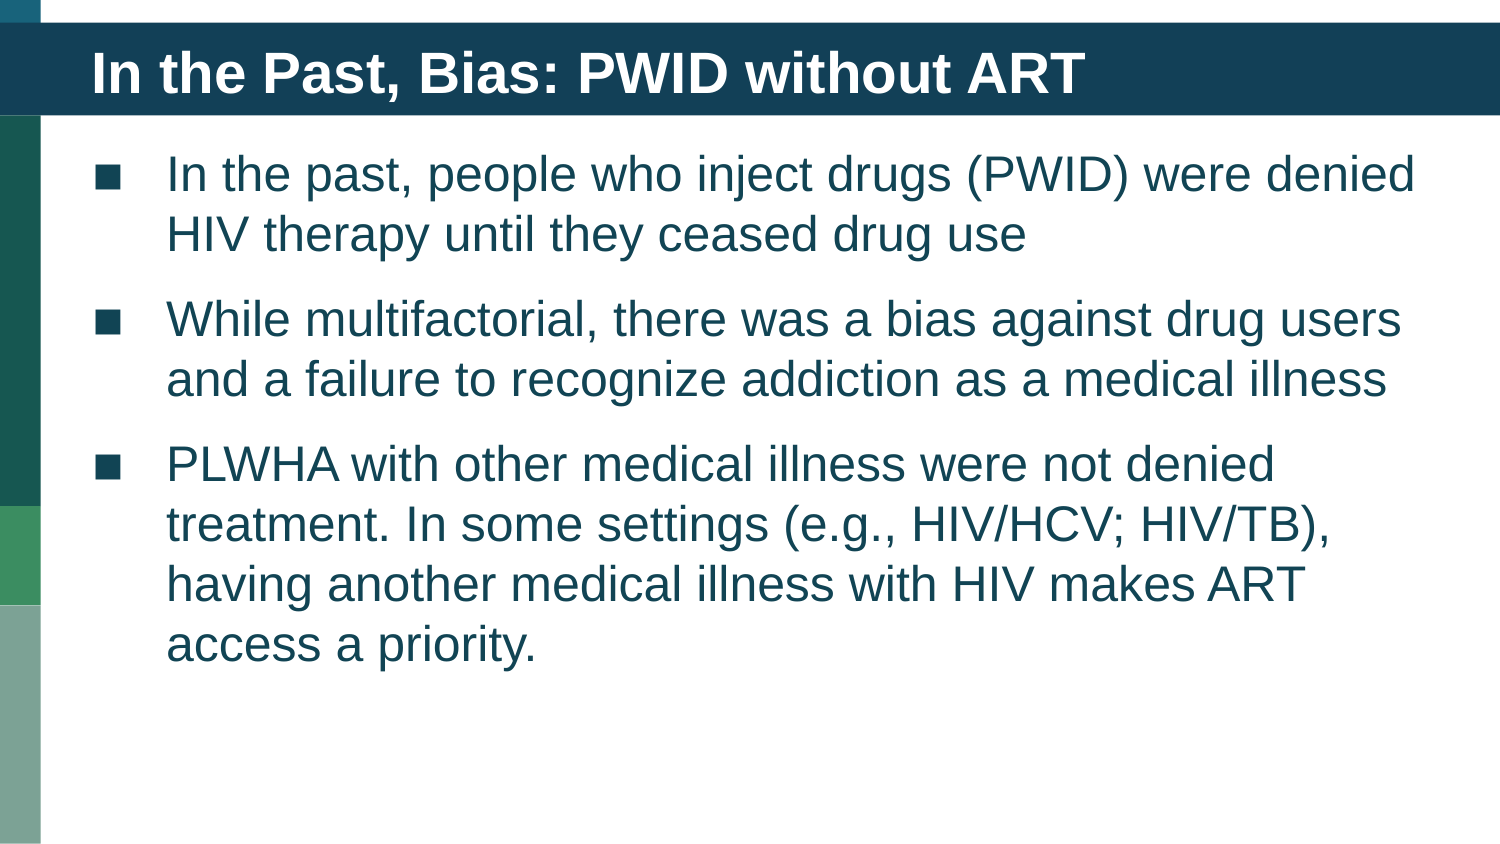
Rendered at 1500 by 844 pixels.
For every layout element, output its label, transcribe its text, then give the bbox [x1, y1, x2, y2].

list In the past, people who inject drugs (PWID) were denied HIV therapy until they ceased drug use While multifactorial, there was a bias against drug users and a failure to recognize addiction as a medical illness PLWHA with other medical illness were not denied treatment. In some settings (e.g., HIV/HCV; HIV/TB), having another medical illness with HIV makes ART access a priority. [76, 126, 1464, 795]
title In the Past, Bias: PWID without ART [76, 24, 1464, 116]
